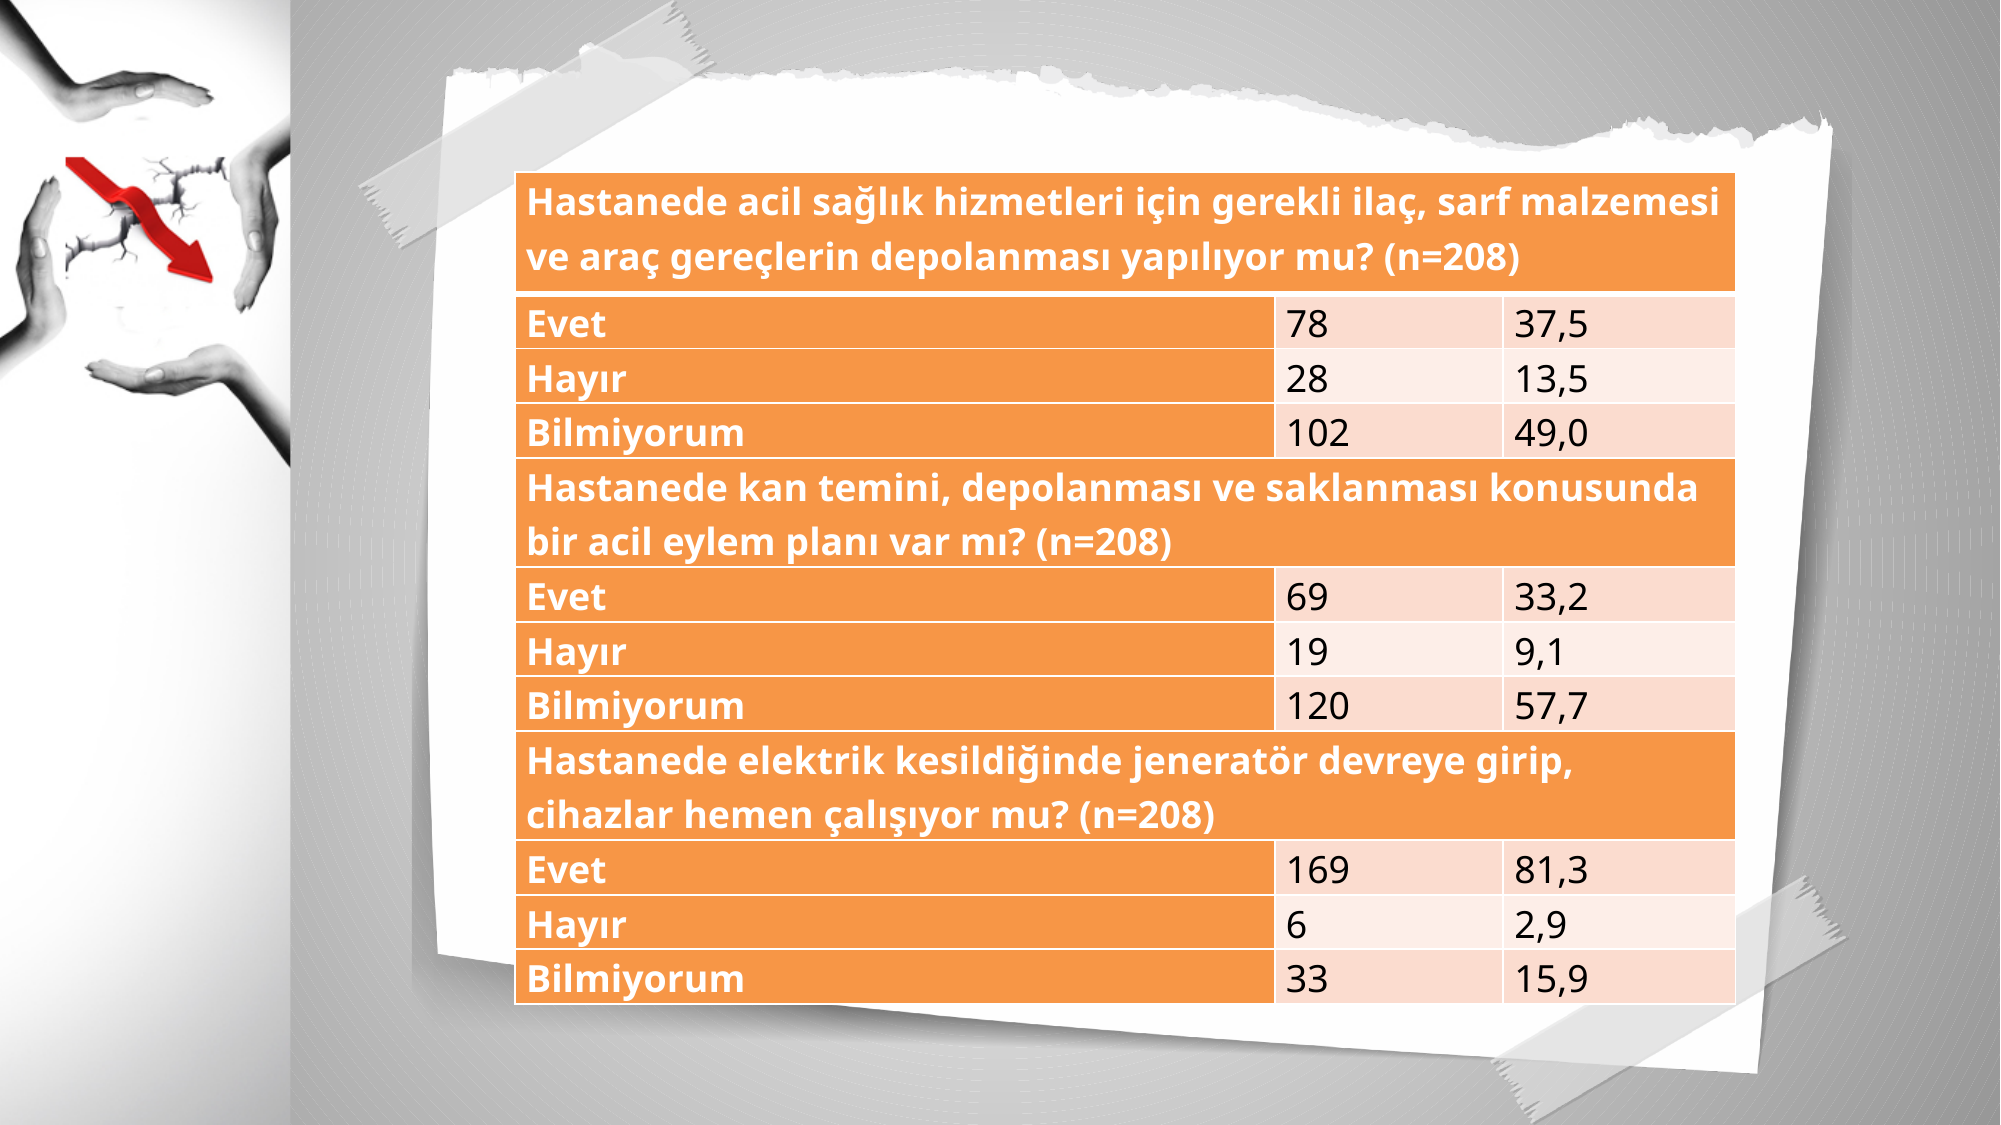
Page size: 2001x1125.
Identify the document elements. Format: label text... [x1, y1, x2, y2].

table_cell Hayır [516, 896, 1274, 948]
table_cell 33,2 [1504, 568, 1735, 621]
table_cell Bilmiyorum [516, 404, 1274, 457]
table_cell Bilmiyorum [516, 950, 1274, 1003]
table_cell 6 [1276, 896, 1502, 948]
table_cell Hayır [516, 349, 1274, 402]
table_cell 81,3 [1504, 841, 1735, 894]
table_cell Evet [516, 568, 1274, 621]
table_cell Hastanede kan temini, depolanması ve saklanması konusunda bir acil eylem planı var mı? (n=208) [516, 459, 1735, 566]
table_header Hastanede acil sağlık hizmetleri için gerekli ilaç, sarf malzemesi ve araç gereçlerin depolanması yapılıyor mu? (n=208) [516, 173, 1735, 291]
table_cell 102 [1276, 404, 1502, 457]
table_cell 19 [1276, 623, 1502, 675]
table_cell 28 [1276, 349, 1502, 402]
table_cell 120 [1276, 677, 1502, 730]
picture [0, 0, 291, 1125]
table_cell Evet [516, 841, 1274, 894]
table_cell Evet [516, 297, 1274, 348]
table_cell 57,7 [1504, 677, 1735, 730]
table_cell Hayır [516, 623, 1274, 675]
table_cell 13,5 [1504, 349, 1735, 402]
picture [357, 0, 1852, 1125]
table_cell 2,9 [1504, 896, 1735, 948]
table_cell Bilmiyorum [516, 677, 1274, 730]
table_cell 49,0 [1504, 404, 1735, 457]
table_cell 33 [1276, 950, 1502, 1003]
table_cell 169 [1276, 841, 1502, 894]
table_cell 37,5 [1504, 297, 1735, 348]
table_cell 78 [1276, 297, 1502, 348]
table_cell 15,9 [1504, 950, 1735, 1003]
table_cell Hastanede elektrik kesildiğinde jeneratör devreye girip, cihazlar hemen çalışıyor mu? (n=208) [516, 732, 1735, 839]
table_cell 69 [1276, 568, 1502, 621]
table_cell 9,1 [1504, 623, 1735, 675]
